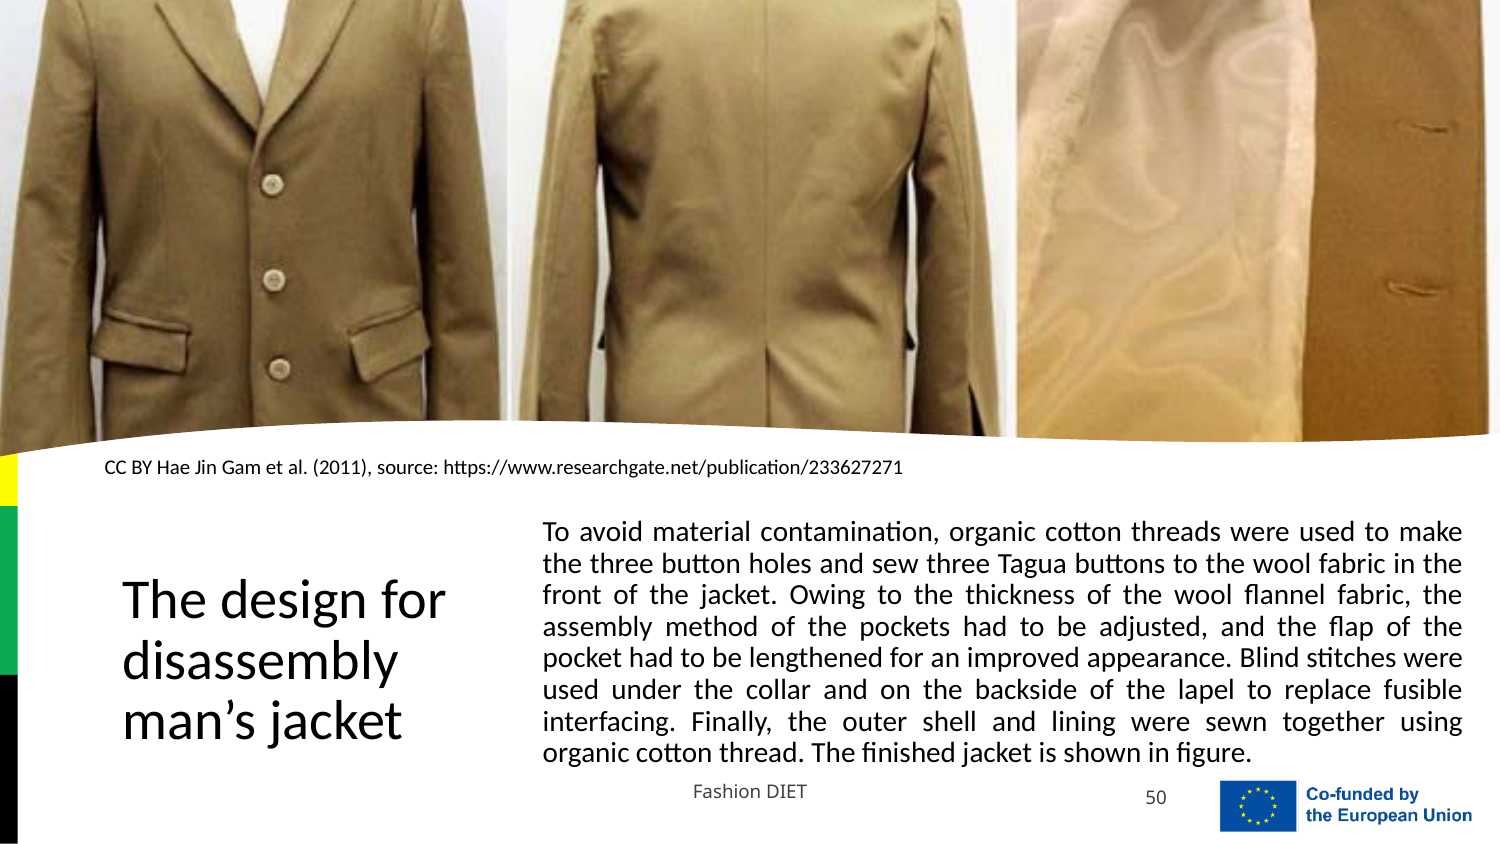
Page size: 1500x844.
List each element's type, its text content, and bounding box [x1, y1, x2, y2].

picture [0, 0, 1500, 457]
list To avoid material contamination, organic cotton threads were used to make the three button holes and sew three Tagua buttons to the wool fabric in the front of the jacket. Owing to the thickness of the wool flannel fabric, the assembly method of the pockets had to be adjusted, and the flap of the pocket had to be lengthened for an improved appearance. Blind stitches were used under the collar and on the backside of the lapel to replace fusible interfacing. Finally, the outer shell and lining were sewn together using organic cotton thread. The finished jacket is shown in figure. [527, 491, 1479, 794]
picture [1216, 777, 1491, 835]
text_box CC BY Hae Jin Gam et al. (2011), source: https://www.researchgate.net/publication/233627271 [89, 466, 935, 487]
footer Fashion DIET [496, 768, 1004, 814]
title The design for disassembly man’s jacket [107, 510, 513, 812]
slide_number 50 [844, 776, 1182, 822]
